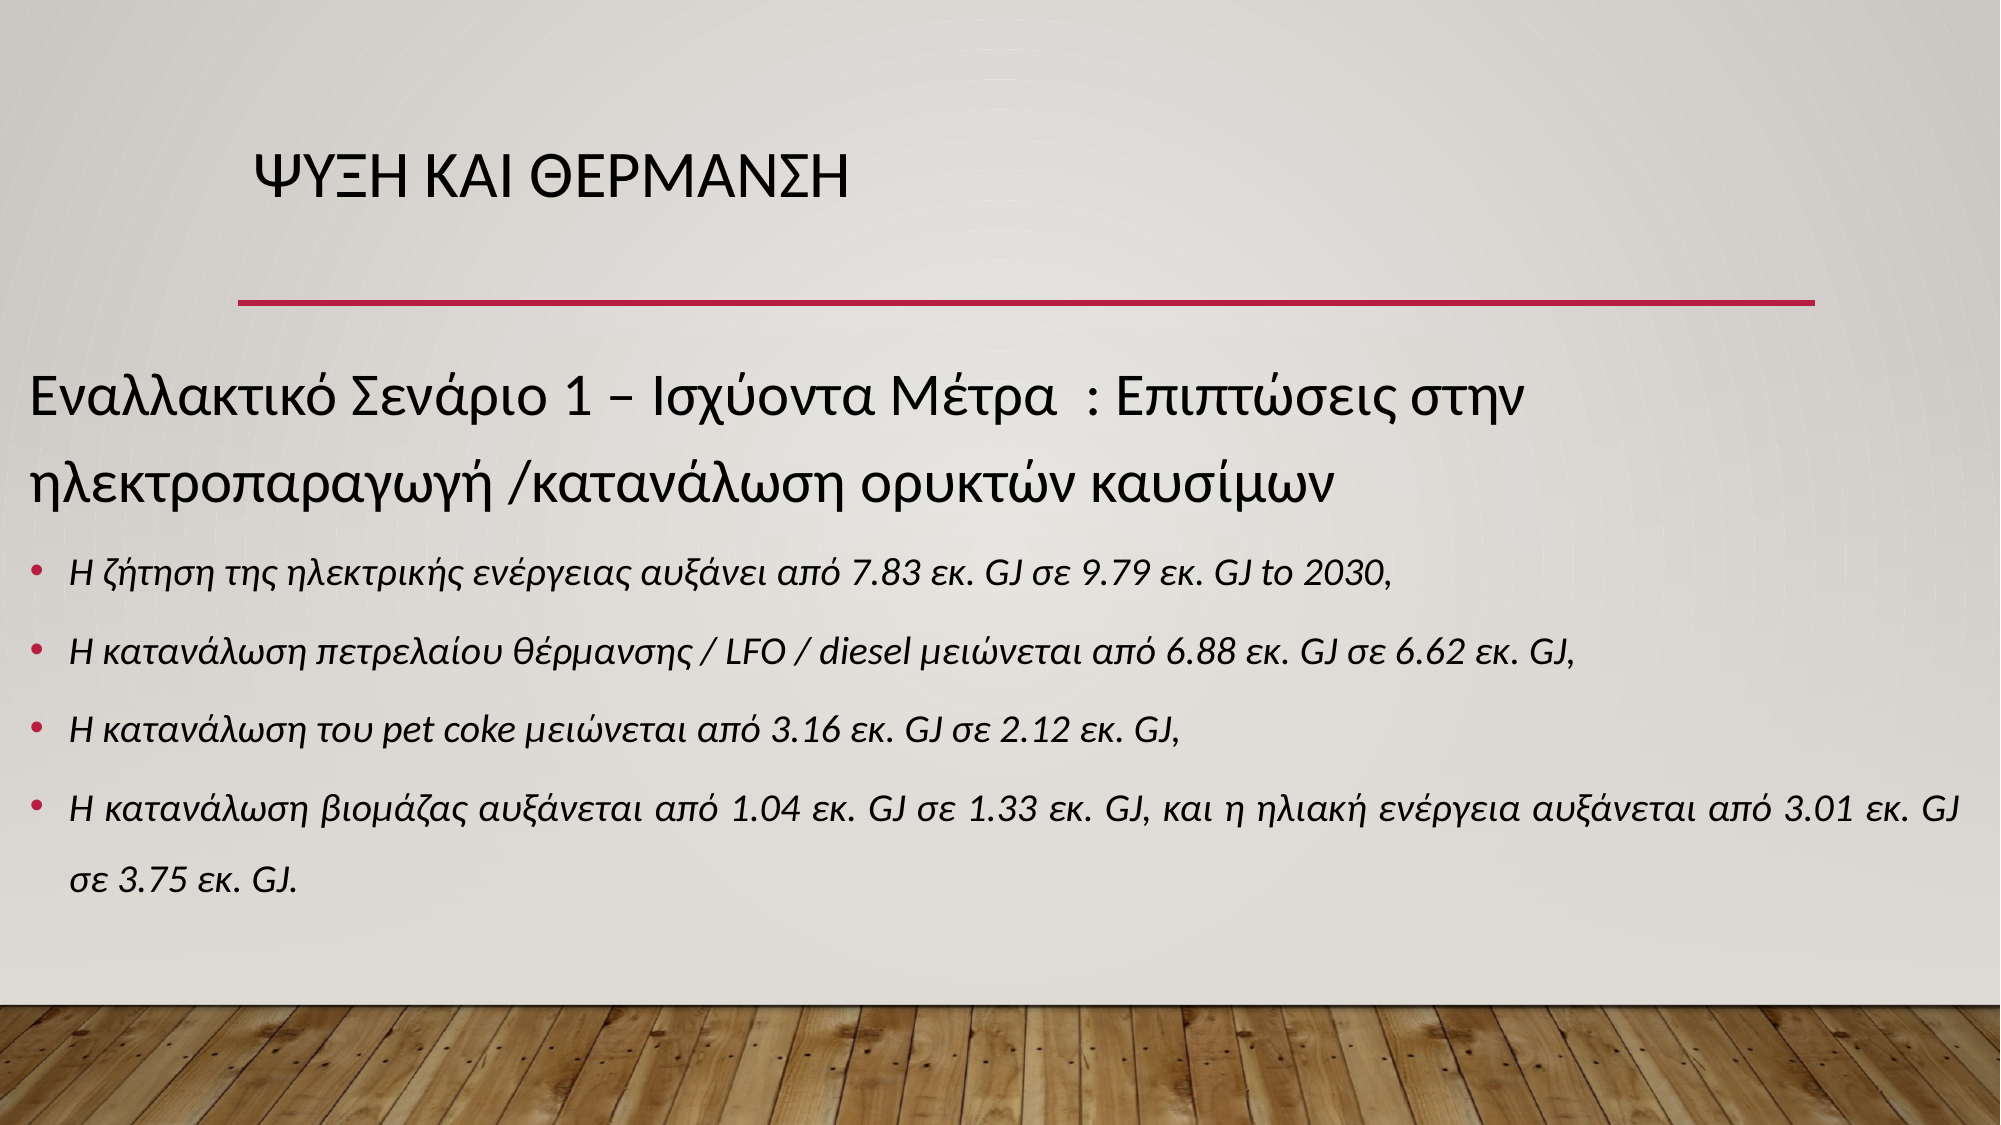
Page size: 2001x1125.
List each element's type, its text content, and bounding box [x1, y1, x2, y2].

title ΨΥΞΗ και ΘΕΡΜΑΝΣΗ [238, 131, 1814, 305]
picture [0, 1005, 2000, 1125]
list Εναλλακτικό Σενάριο 1 – Ισχύοντα Μέτρα : Επιπτώσεις στην ηλεκτροπαραγωγή /κατανάλωση ορυκτών καυσίμων Η ζήτηση της ηλεκτρικής ενέργειας αυξάνει από 7.83 εκ. GJ σε 9.79 εκ. GJ to 2030, Η κατανάλωση πετρελαίου θέρμανσης / LFO / diesel μειώνεται από 6.88 εκ. GJ σε 6.62 εκ. GJ, Η κατανάλωση του pet coke μειώνεται από 3.16 εκ. GJ σε 2.12 εκ. GJ, Η κατανάλωση βιομάζας αυξάνεται από 1.04 εκ. GJ σε 1.33 εκ. GJ, και η ηλιακή ενέργεια αυξάνεται από 3.01 εκ. GJ σε 3.75 εκ. GJ. [14, 332, 1978, 915]
